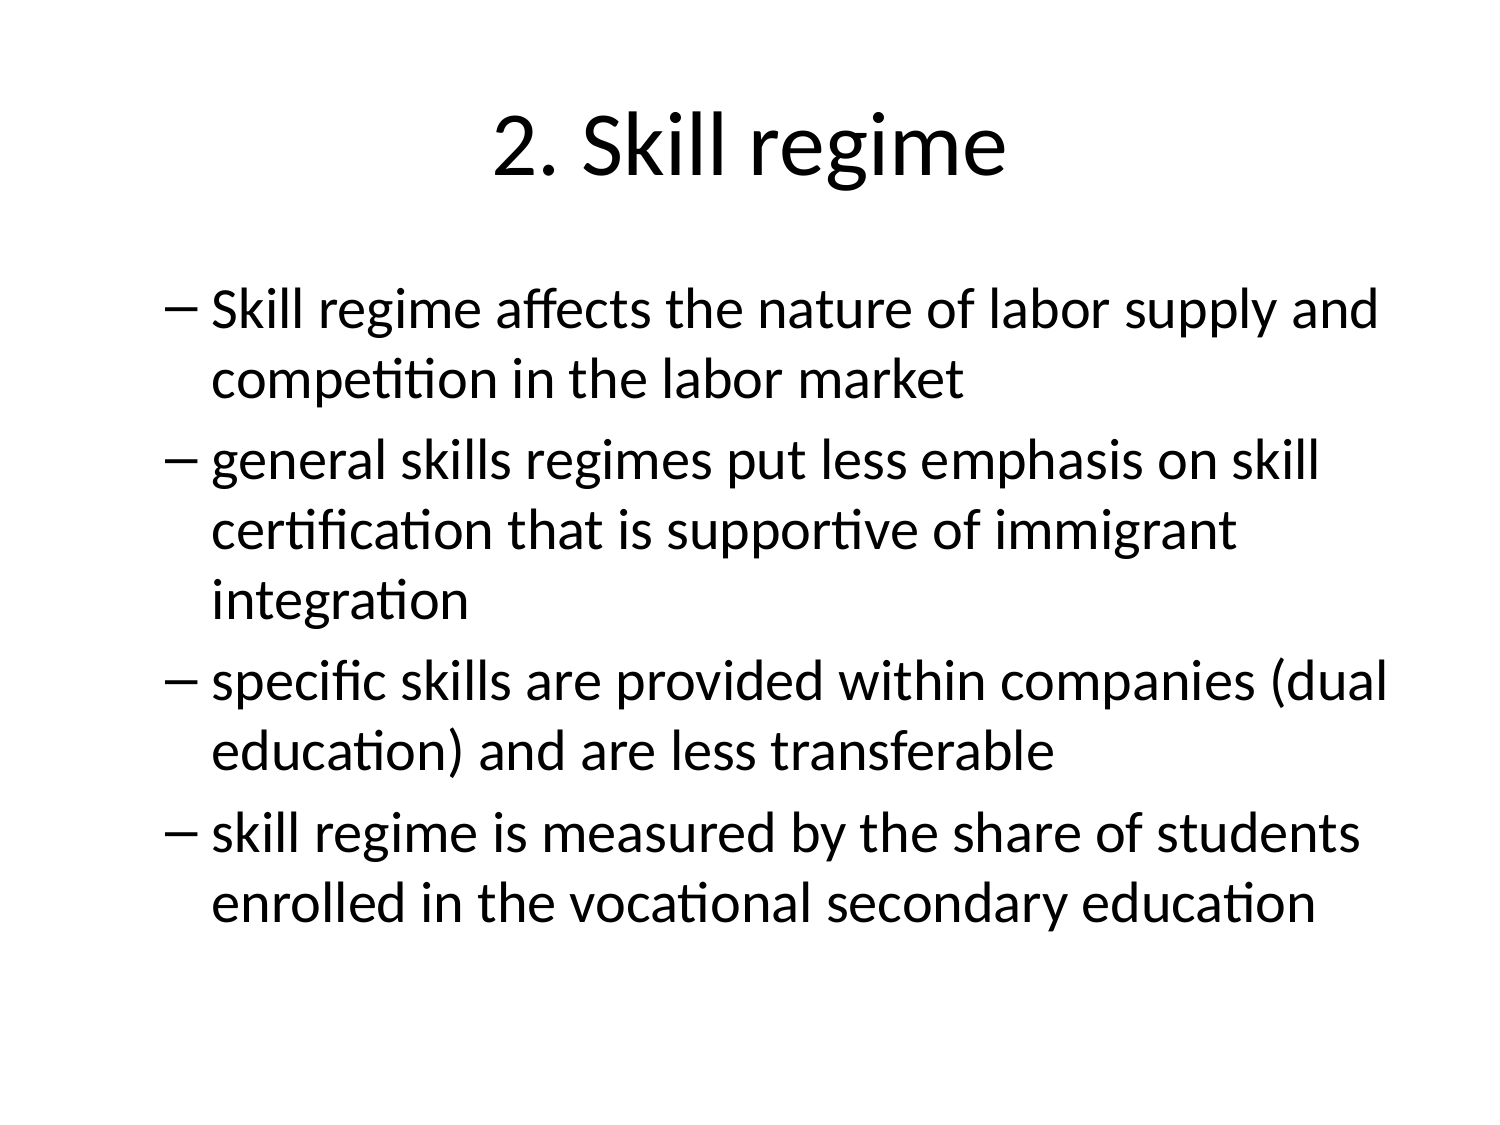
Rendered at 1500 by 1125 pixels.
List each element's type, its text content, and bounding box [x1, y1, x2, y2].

list Skill regime affects the nature of labor supply and competition in the labor market general skills regimes put less emphasis on skill certification that is supportive of immigrant integration specific skills are provided within companies (dual education) and are less transferable skill regime is measured by the share of students enrolled in the vocational secondary education [75, 262, 1425, 1005]
title 2. Skill regime [75, 45, 1425, 233]
